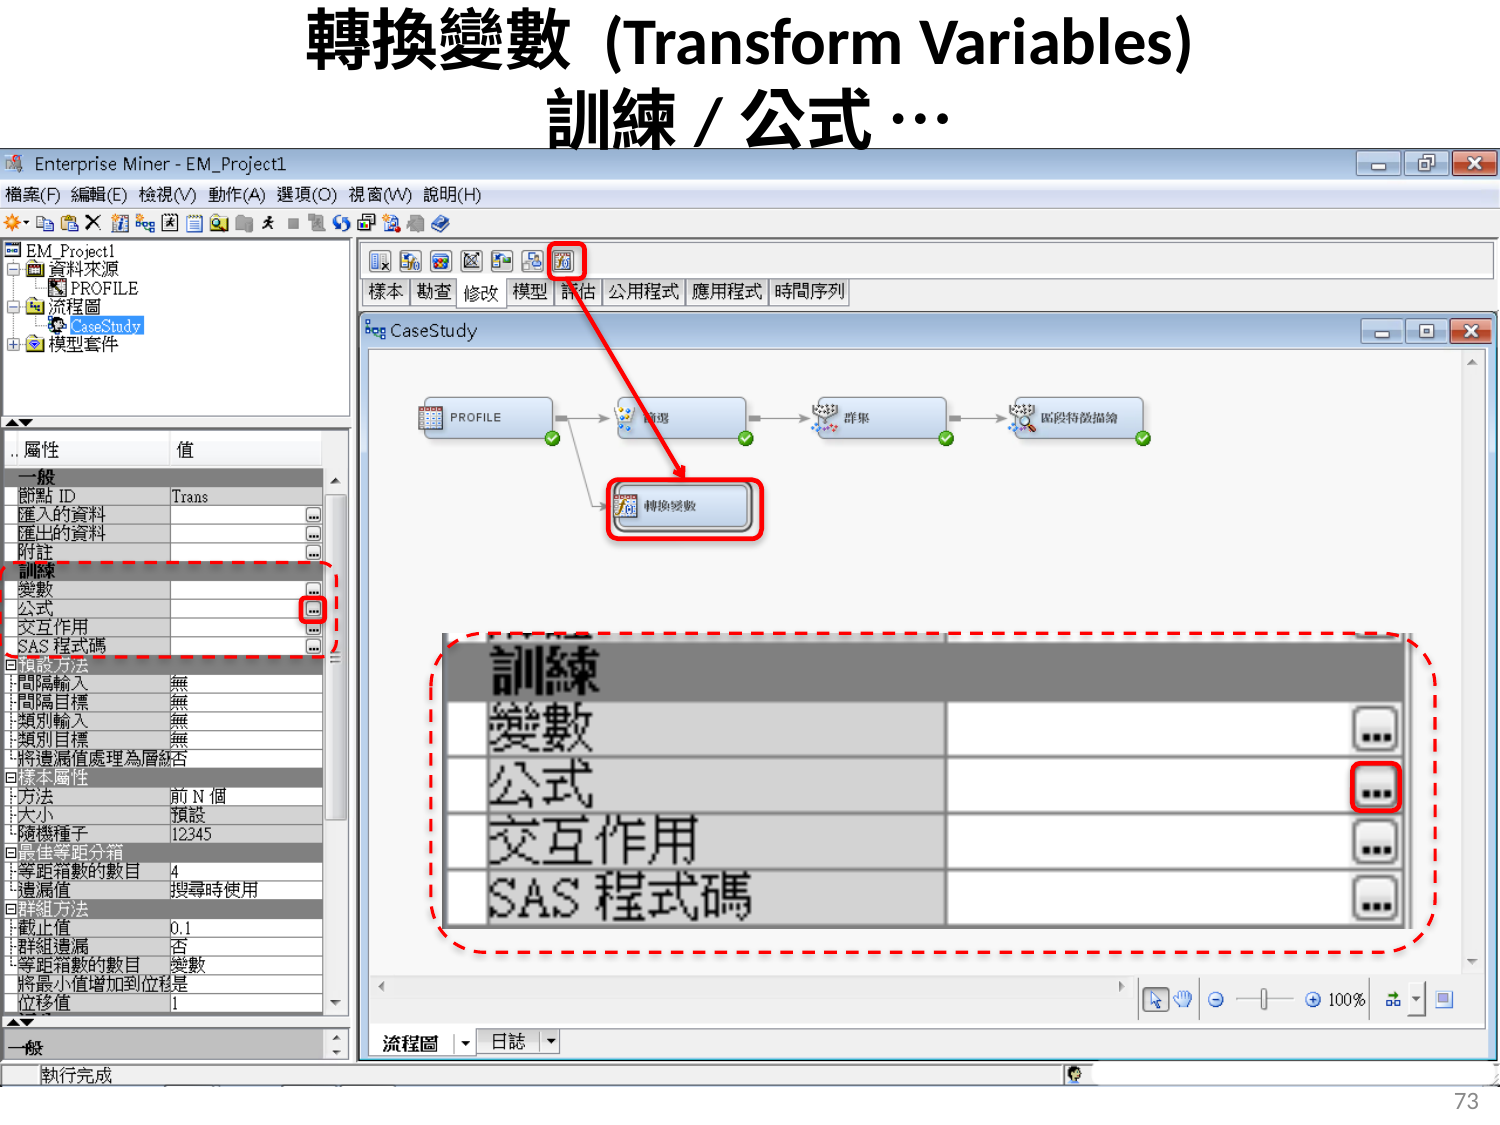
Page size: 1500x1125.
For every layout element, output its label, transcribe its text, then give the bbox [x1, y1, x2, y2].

slide_number 73 [1144, 1096, 1495, 1125]
picture [0, 148, 1500, 1087]
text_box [566, 278, 686, 480]
title 轉換變數 (Transform Variables) 訓練/公式 … [75, 7, 1425, 147]
